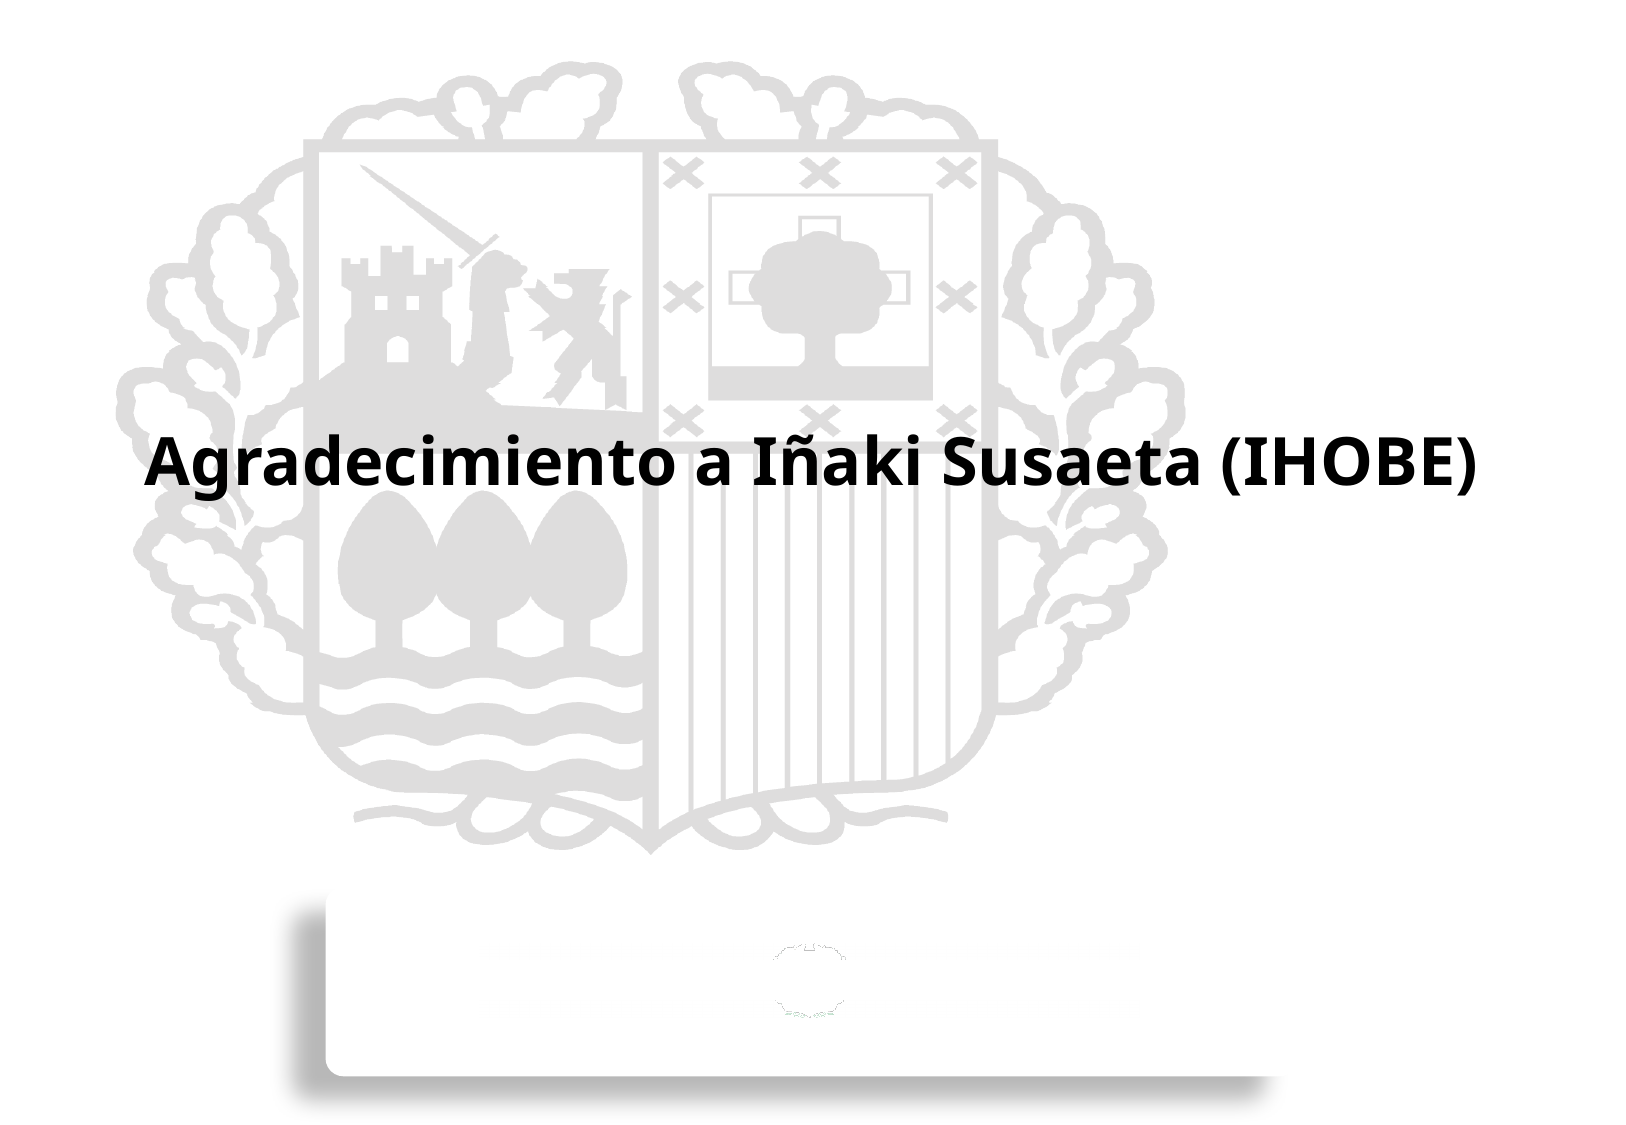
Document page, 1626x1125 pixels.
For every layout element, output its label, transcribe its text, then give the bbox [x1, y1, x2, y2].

list Agradecimiento a Iñaki Susaeta (IHOBE) [92, 354, 1533, 563]
